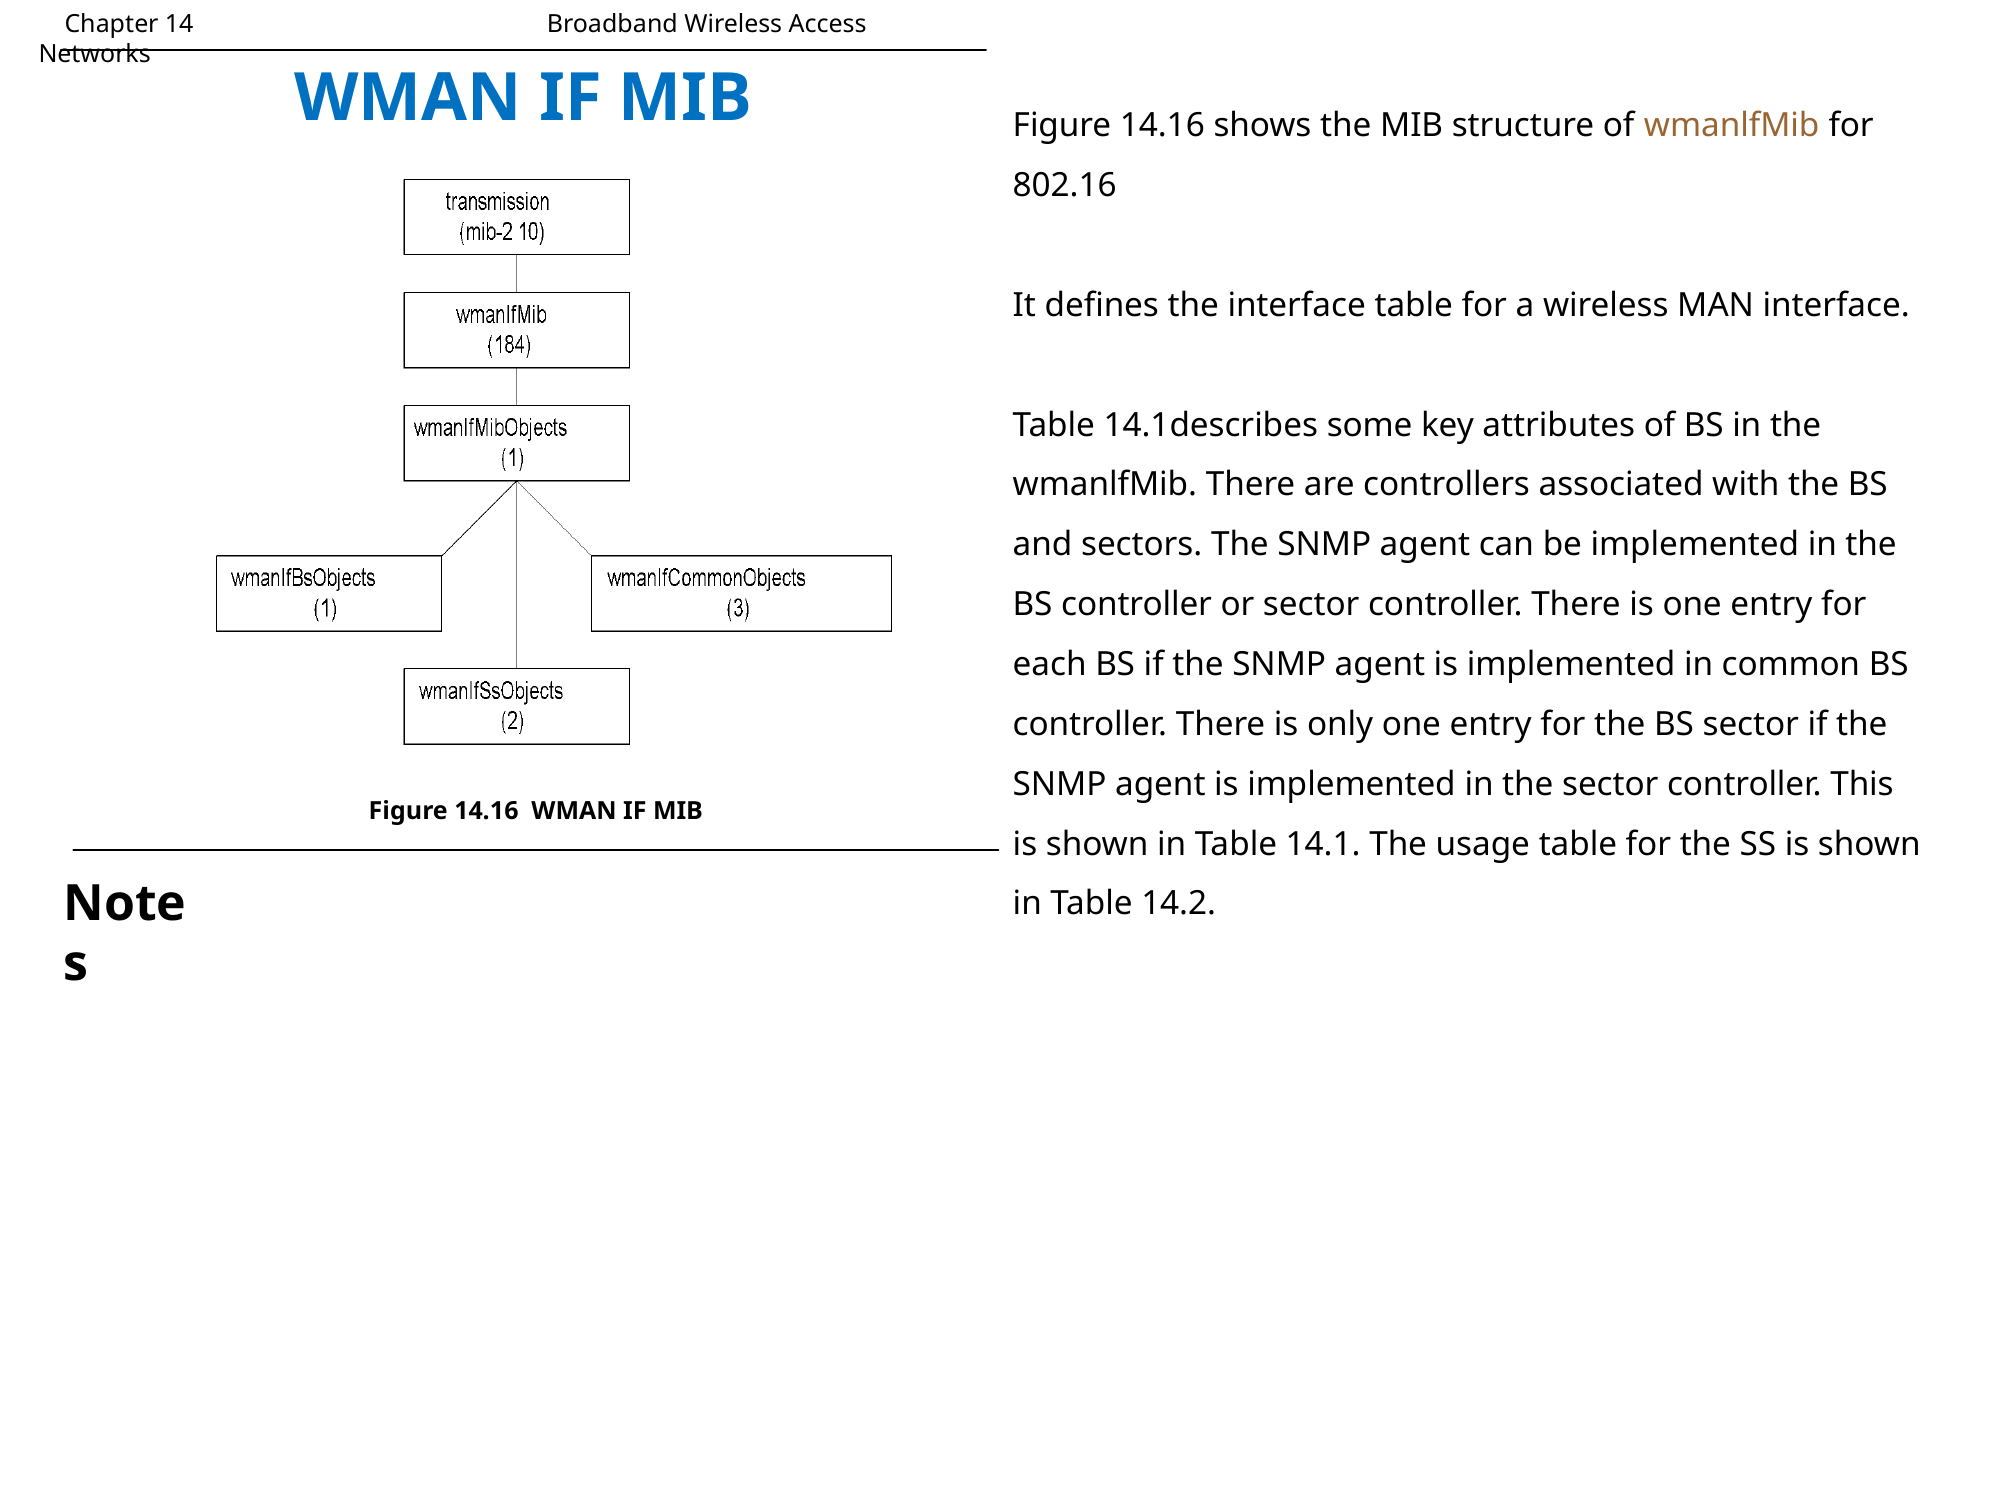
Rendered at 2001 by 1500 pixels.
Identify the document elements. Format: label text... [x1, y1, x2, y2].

picture [210, 149, 897, 749]
text_box Figure 14.16 WMAN IF MIB [73, 787, 997, 833]
text_box Chapter 14 Broadband Wireless Access Networks [23, 0, 991, 46]
text_box Figure 14.16 shows the MIB structure of wmanlfMib for 802.16 It defines the interface table for a wireless MAN interface. Table 14.1describes some key attributes of BS in the wmanlfMib. There are controllers associated with the BS and sectors. The SNMP agent can be implemented in the BS controller or sector controller. There is one entry for each BS if the SNMP agent is implemented in common BS controller. There is only one entry for the BS sector if the SNMP agent is implemented in the sector controller. This is shown in Table 14.1. The usage table for the SS is shown in Table 14.2. [997, 75, 1938, 929]
title WMAN IF MIB [61, 56, 986, 138]
text_box Notes [0, 862, 224, 938]
